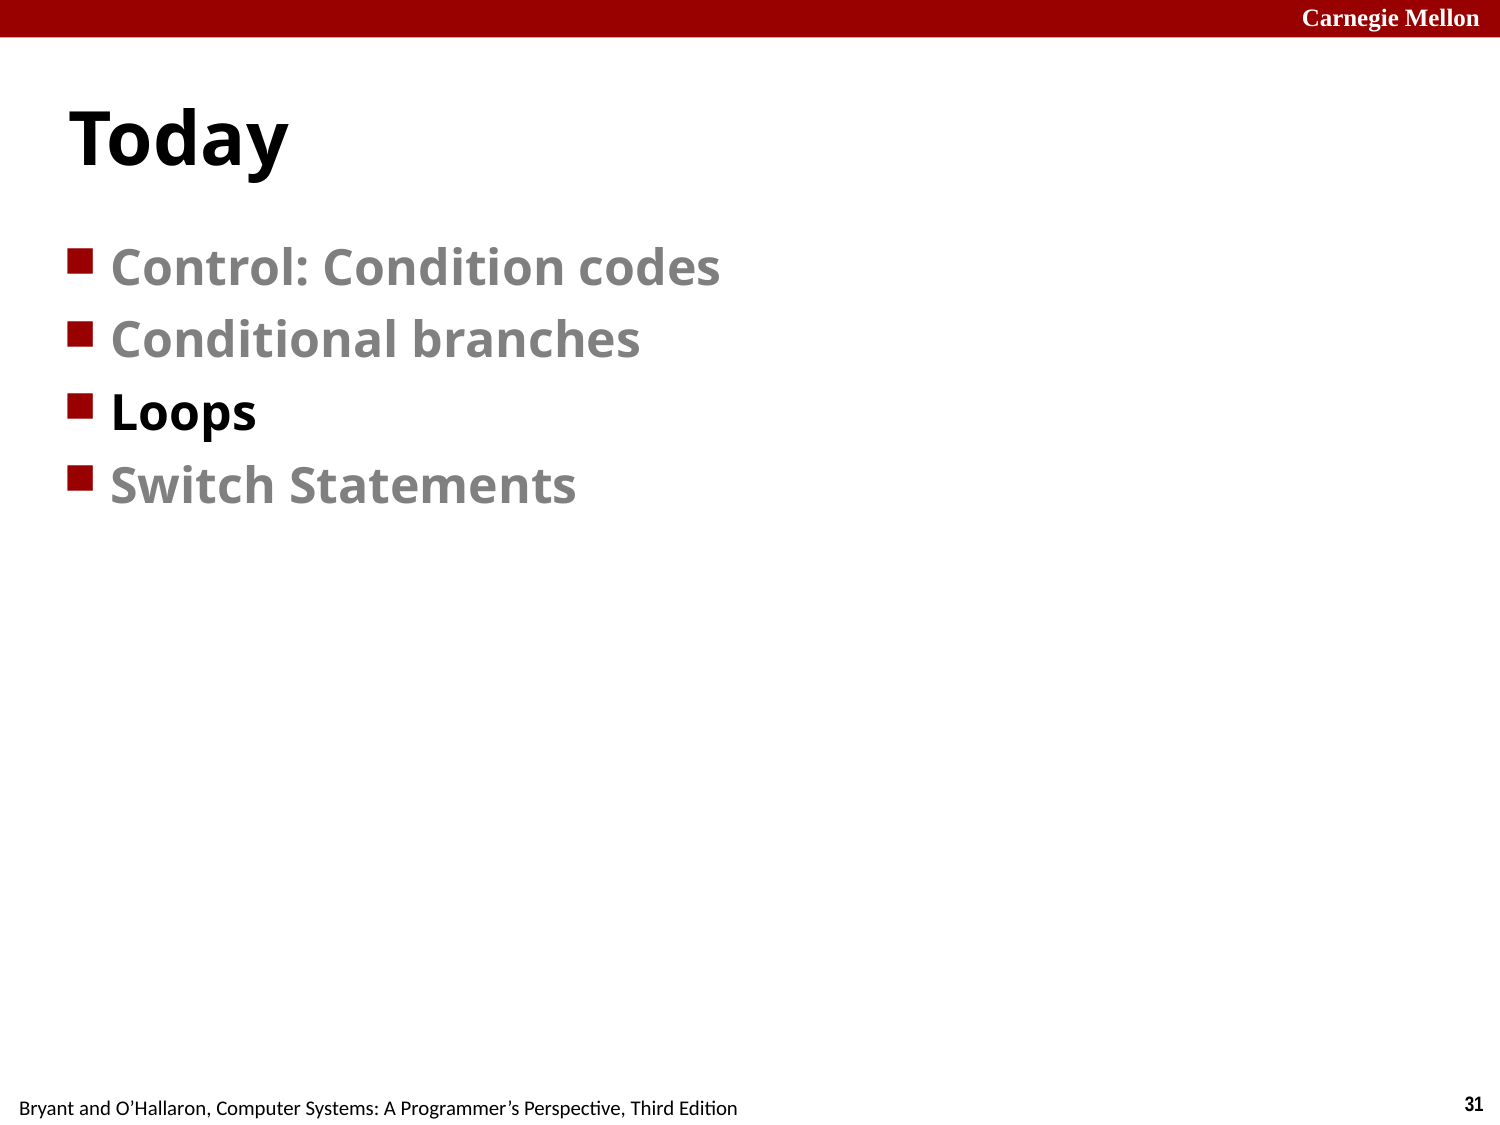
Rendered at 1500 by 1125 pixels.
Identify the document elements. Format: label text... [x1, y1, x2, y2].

title Today [62, 41, 1438, 228]
list Control: Condition codes Conditional branches Loops Switch Statements [62, 228, 1438, 1122]
